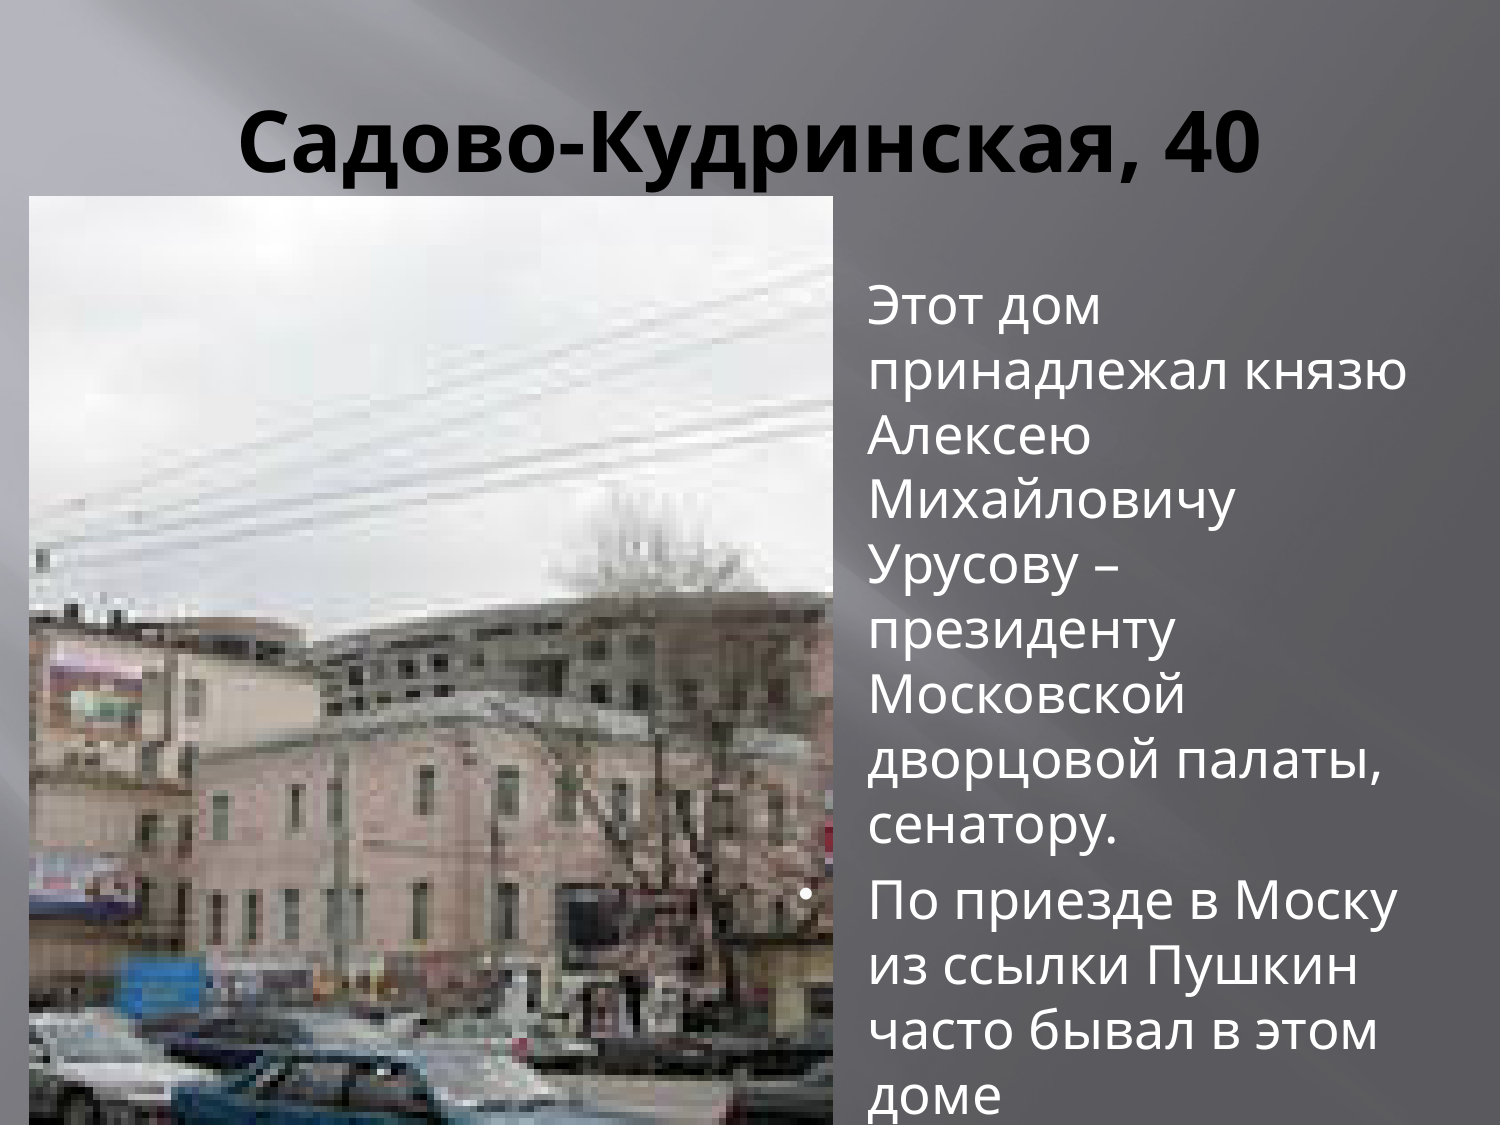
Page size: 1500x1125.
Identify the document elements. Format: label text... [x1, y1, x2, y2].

title Садово-Кудринская, 40 [75, 45, 1425, 233]
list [29, 196, 833, 1125]
list Этот дом принадлежал князю Алексею Михайловичу Урусову – президенту Московской дворцовой палаты, сенатору. По приезде в Моску из ссылки Пушкин часто бывал в этом доме [877, 262, 1426, 1006]
